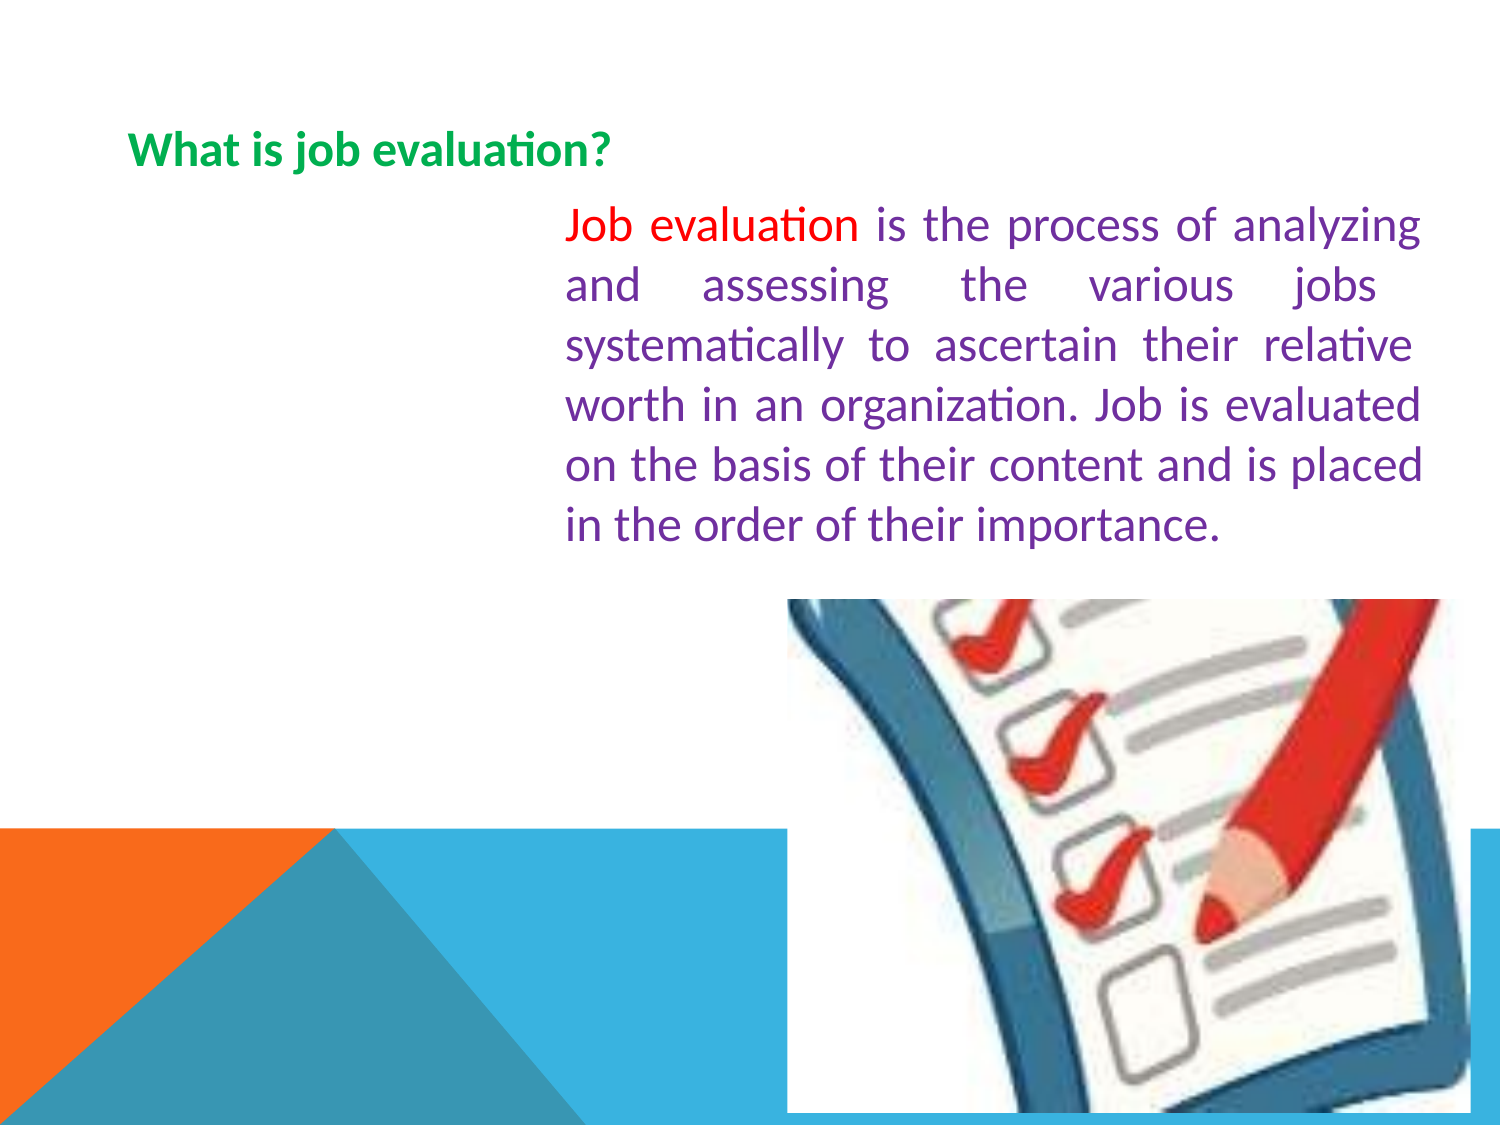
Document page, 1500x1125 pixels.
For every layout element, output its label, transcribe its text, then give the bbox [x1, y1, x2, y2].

text_box What is job evaluation? Job evaluation is the process of analyzing and assessing the various jobs systematically to ascertain their relative worth in an organization. Job is evaluated on the basis of their content and is placed in the order of their importance. [125, 99, 1438, 552]
text_box [787, 599, 1471, 1113]
